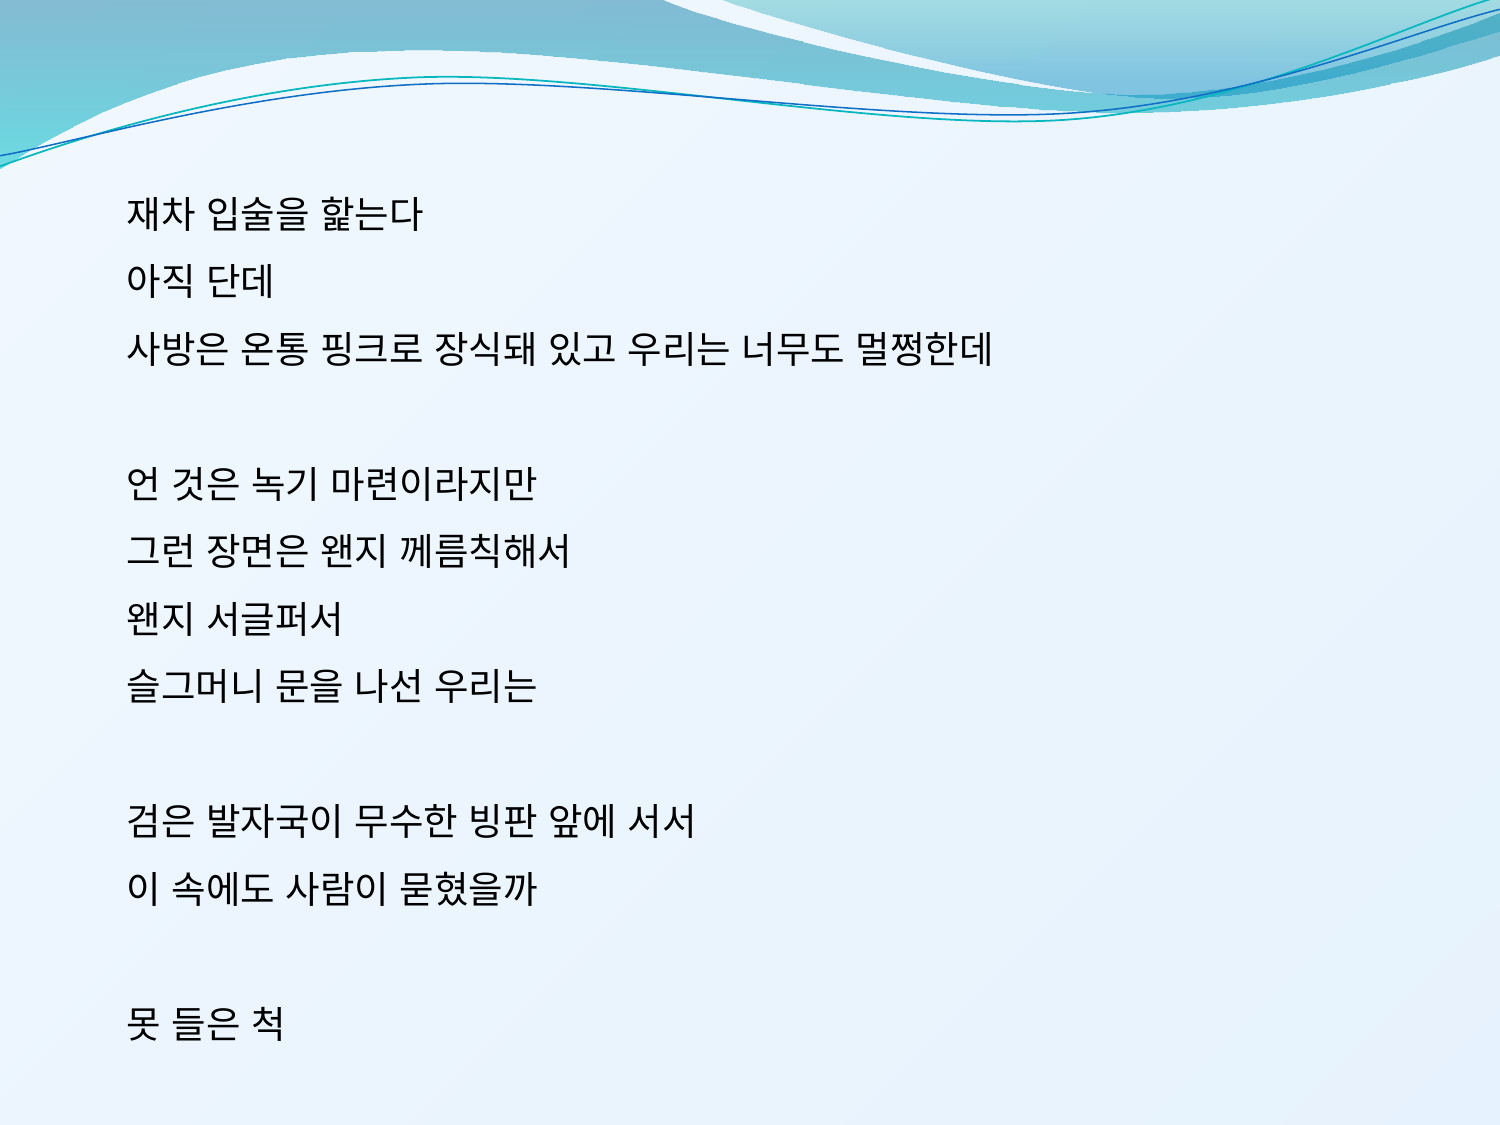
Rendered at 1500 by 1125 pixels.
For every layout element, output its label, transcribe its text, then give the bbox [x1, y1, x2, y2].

text_box 재차 입술을 핥는다 아직 단데 사방은 온통 핑크로 장식돼 있고 우리는 너무도 멀쩡한데 언 것은 녹기 마련이라지만 그런 장면은 왠지 께름칙해서 왠지 서글퍼서 슬그머니 문을 나선 우리는 검은 발자국이 무수한 빙판 앞에 서서 이 속에도 사람이 묻혔을까 못 들은 척 [112, 160, 1412, 1054]
